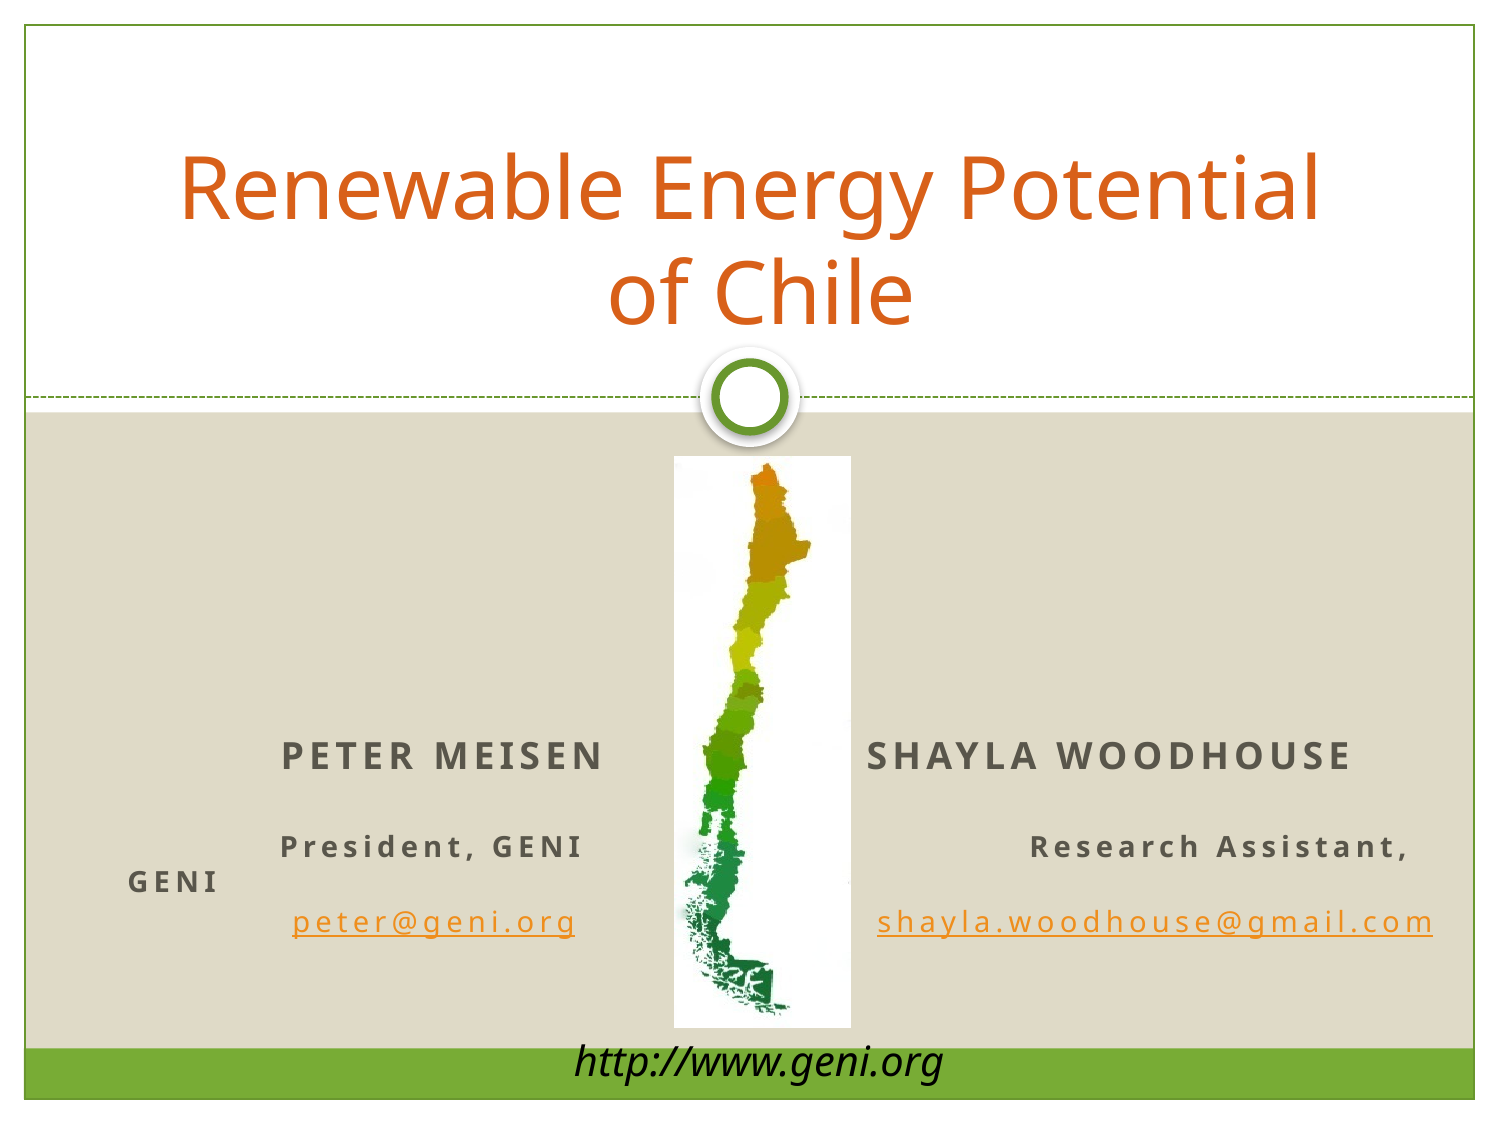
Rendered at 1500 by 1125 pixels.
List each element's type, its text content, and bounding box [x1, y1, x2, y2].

title Renewable Energy Potential of Chile [112, 62, 1388, 350]
subtitle Peter Meisen Shayla Woodhouse President, GENI Research Assistant, GENI peter@geni.org shayla.woodhouse@gmail.com [858, 724, 1455, 1013]
picture [673, 456, 851, 1029]
text_box http://www.geni.org [559, 1027, 960, 1093]
subtitle Peter Meisen Shayla Woodhouse President, GENI Research Assistant, GENI peter@geni.org shayla.woodhouse@gmail.com [112, 724, 666, 1013]
